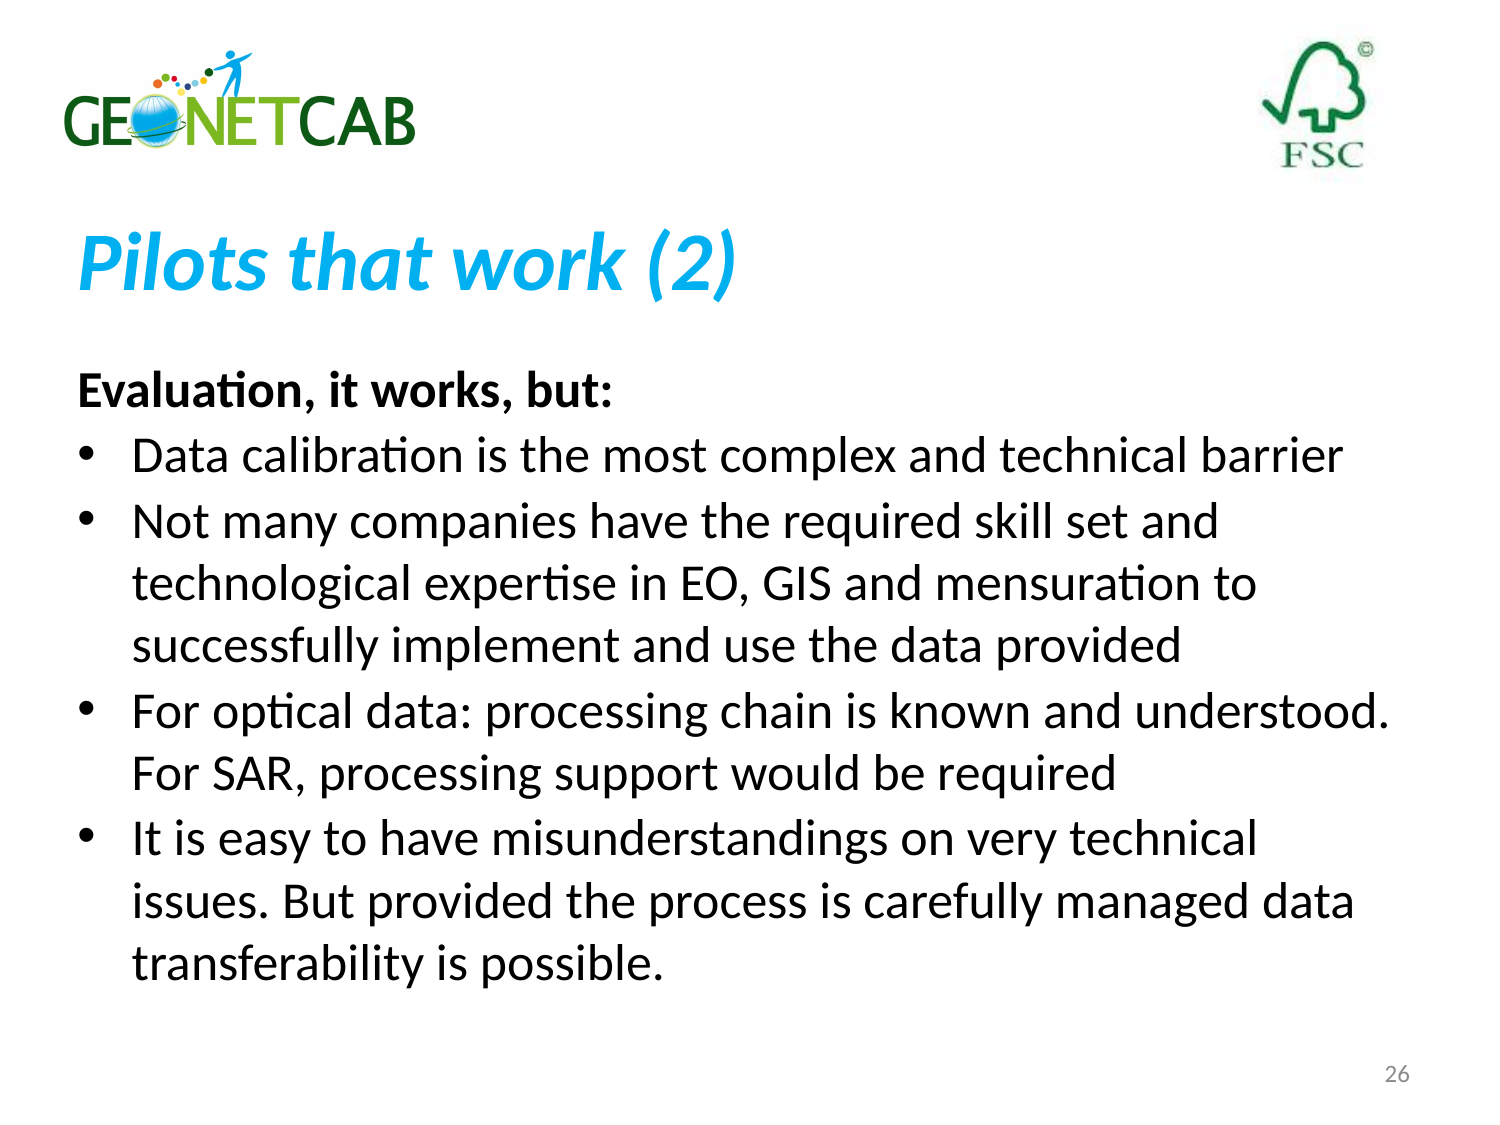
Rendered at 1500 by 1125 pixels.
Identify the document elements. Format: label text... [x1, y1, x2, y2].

list Evaluation, it works, but: Data calibration is the most complex and technical barrier Not many companies have the required skill set and technological expertise in EO, GIS and mensuration to successfully implement and use the data provided For optical data: processing chain is known and understood. For SAR, processing support would be required It is easy to have misunderstandings on very technical issues. But provided the process is carefully managed data transferability is possible. [62, 315, 1409, 1125]
slide_number 26 [1074, 1042, 1425, 1103]
picture [1231, 24, 1410, 184]
picture [62, 49, 417, 158]
text_box Pilots that work (2) [62, 200, 1409, 315]
